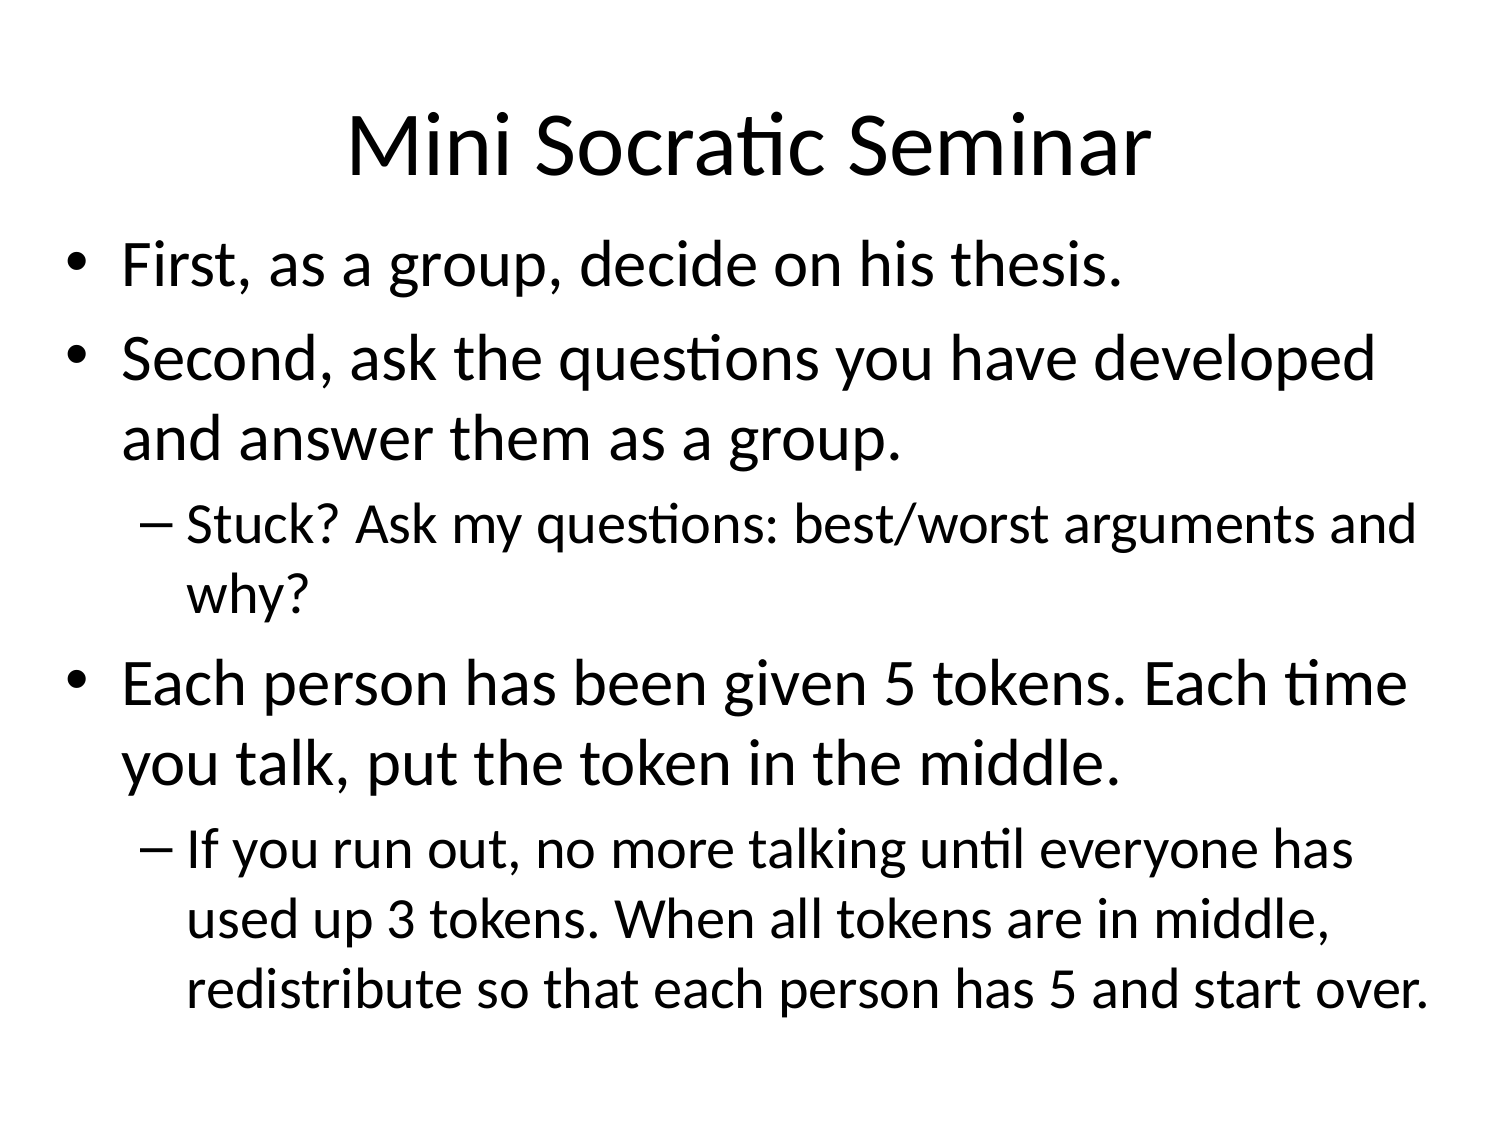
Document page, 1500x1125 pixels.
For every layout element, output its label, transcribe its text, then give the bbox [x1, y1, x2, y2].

list First, as a group, decide on his thesis. Second, ask the questions you have developed and answer them as a group. Stuck? Ask my questions: best/worst arguments and why? Each person has been given 5 tokens. Each time you talk, put the token in the middle. If you run out, no more talking until everyone has used up 3 tokens. When all tokens are in middle, redistribute so that each person has 5 and start over. [50, 212, 1475, 1075]
title Mini Socratic Seminar [75, 45, 1425, 212]
